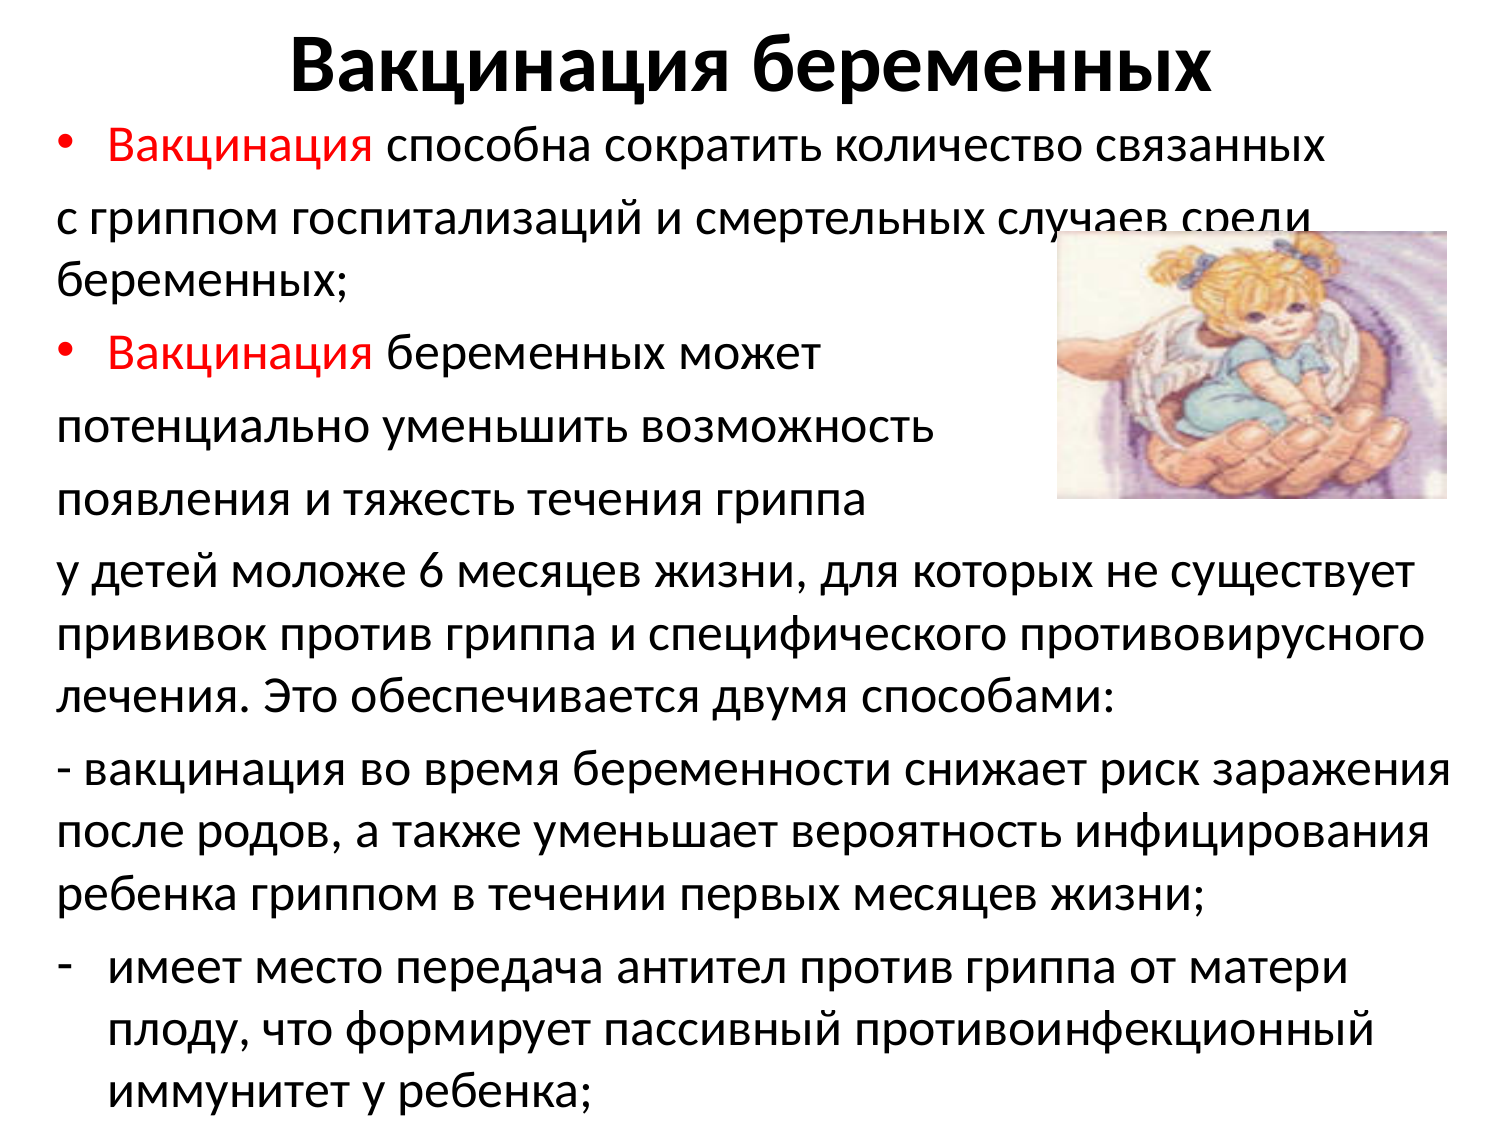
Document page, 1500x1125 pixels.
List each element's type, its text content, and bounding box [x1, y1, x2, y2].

list Вакцинация способна сократить количество связанных с гриппом госпитализаций и смертельных случаев среди беременных; Вакцинация беременных может потенциально уменьшить возможность появления и тяжесть течения гриппа у детей моложе 6 месяцев жизни, для которых не существует прививок против гриппа и специфического противовирусного лечения. Это обеспечивается двумя способами: - вакцинация во время беременности снижает риск заражения после родов, а также уменьшает вероятность инфицирования ребенка гриппом в течении первых месяцев жизни; имеет место передача антител против гриппа от матери плоду, что формирует пассивный противоинфекционный иммунитет у ребенка; [41, 101, 1471, 1125]
picture [1056, 231, 1448, 499]
title Вакцинация беременных [76, 5, 1427, 101]
